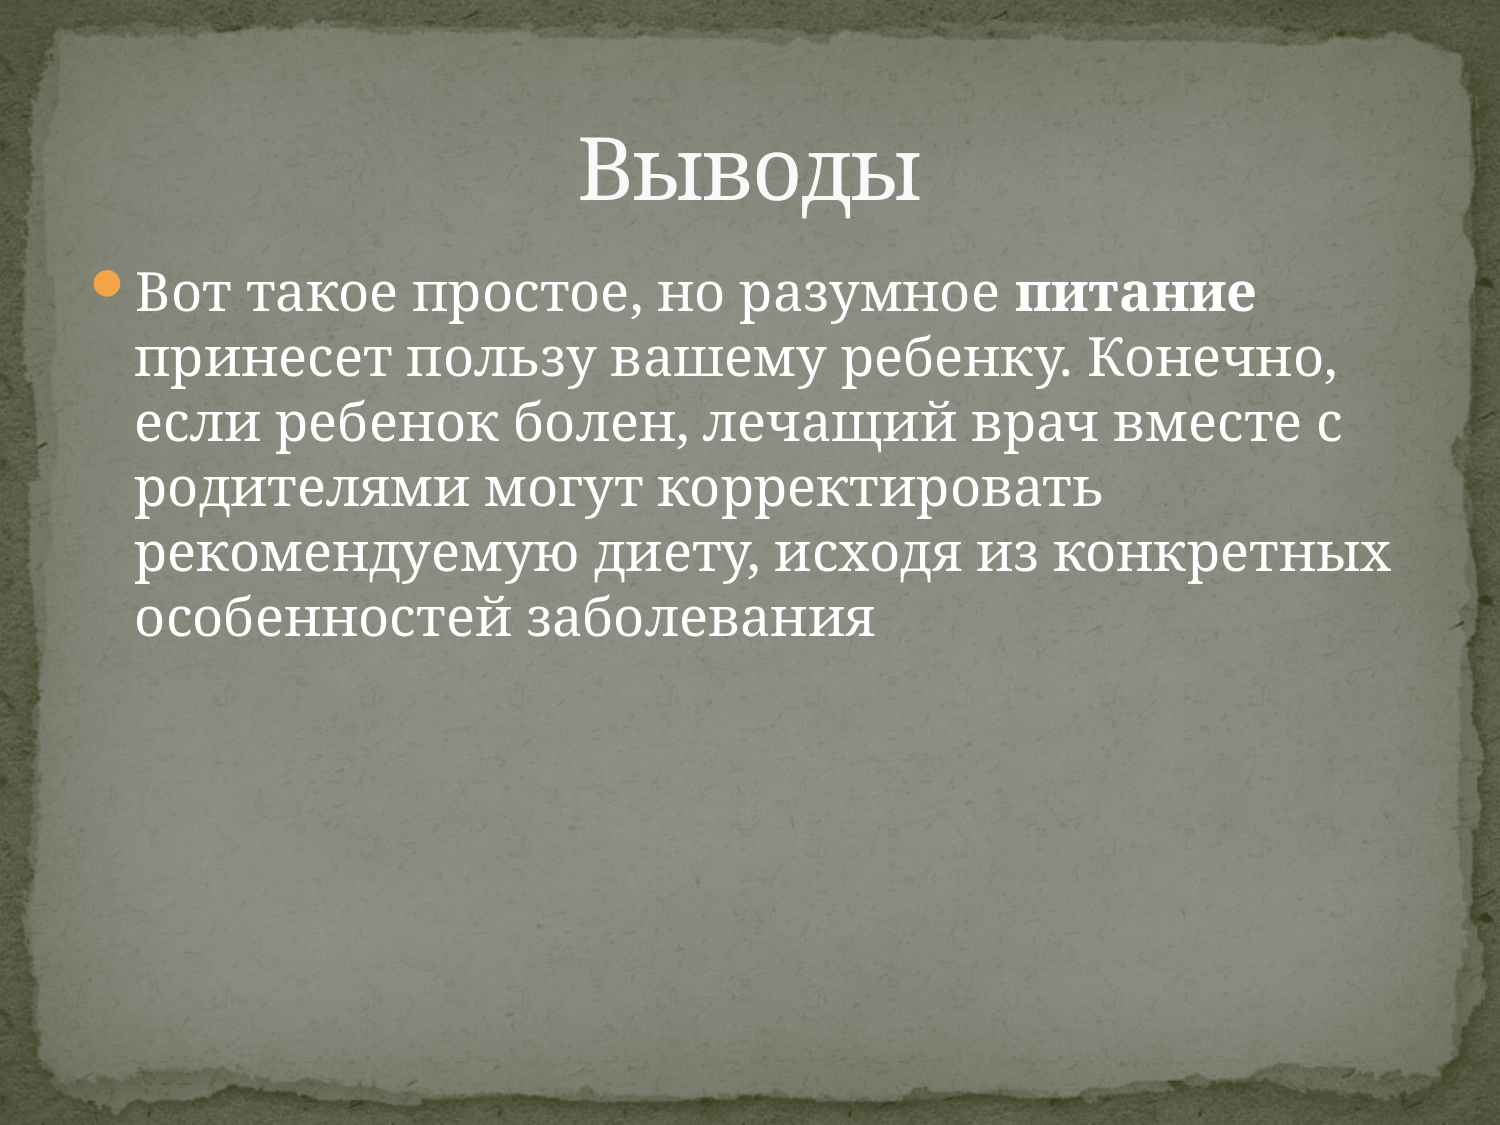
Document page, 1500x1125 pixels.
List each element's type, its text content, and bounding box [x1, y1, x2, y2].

list Вот такое простое, но разумное питание принесет пользу вашему ребенку. Конечно, если ребенок болен, лечащий врач вместе с родителями могут корректировать рекомендуемую диету, исходя из конкретных особенностей заболевания [75, 249, 1425, 1000]
title Выводы [74, 24, 1425, 225]
